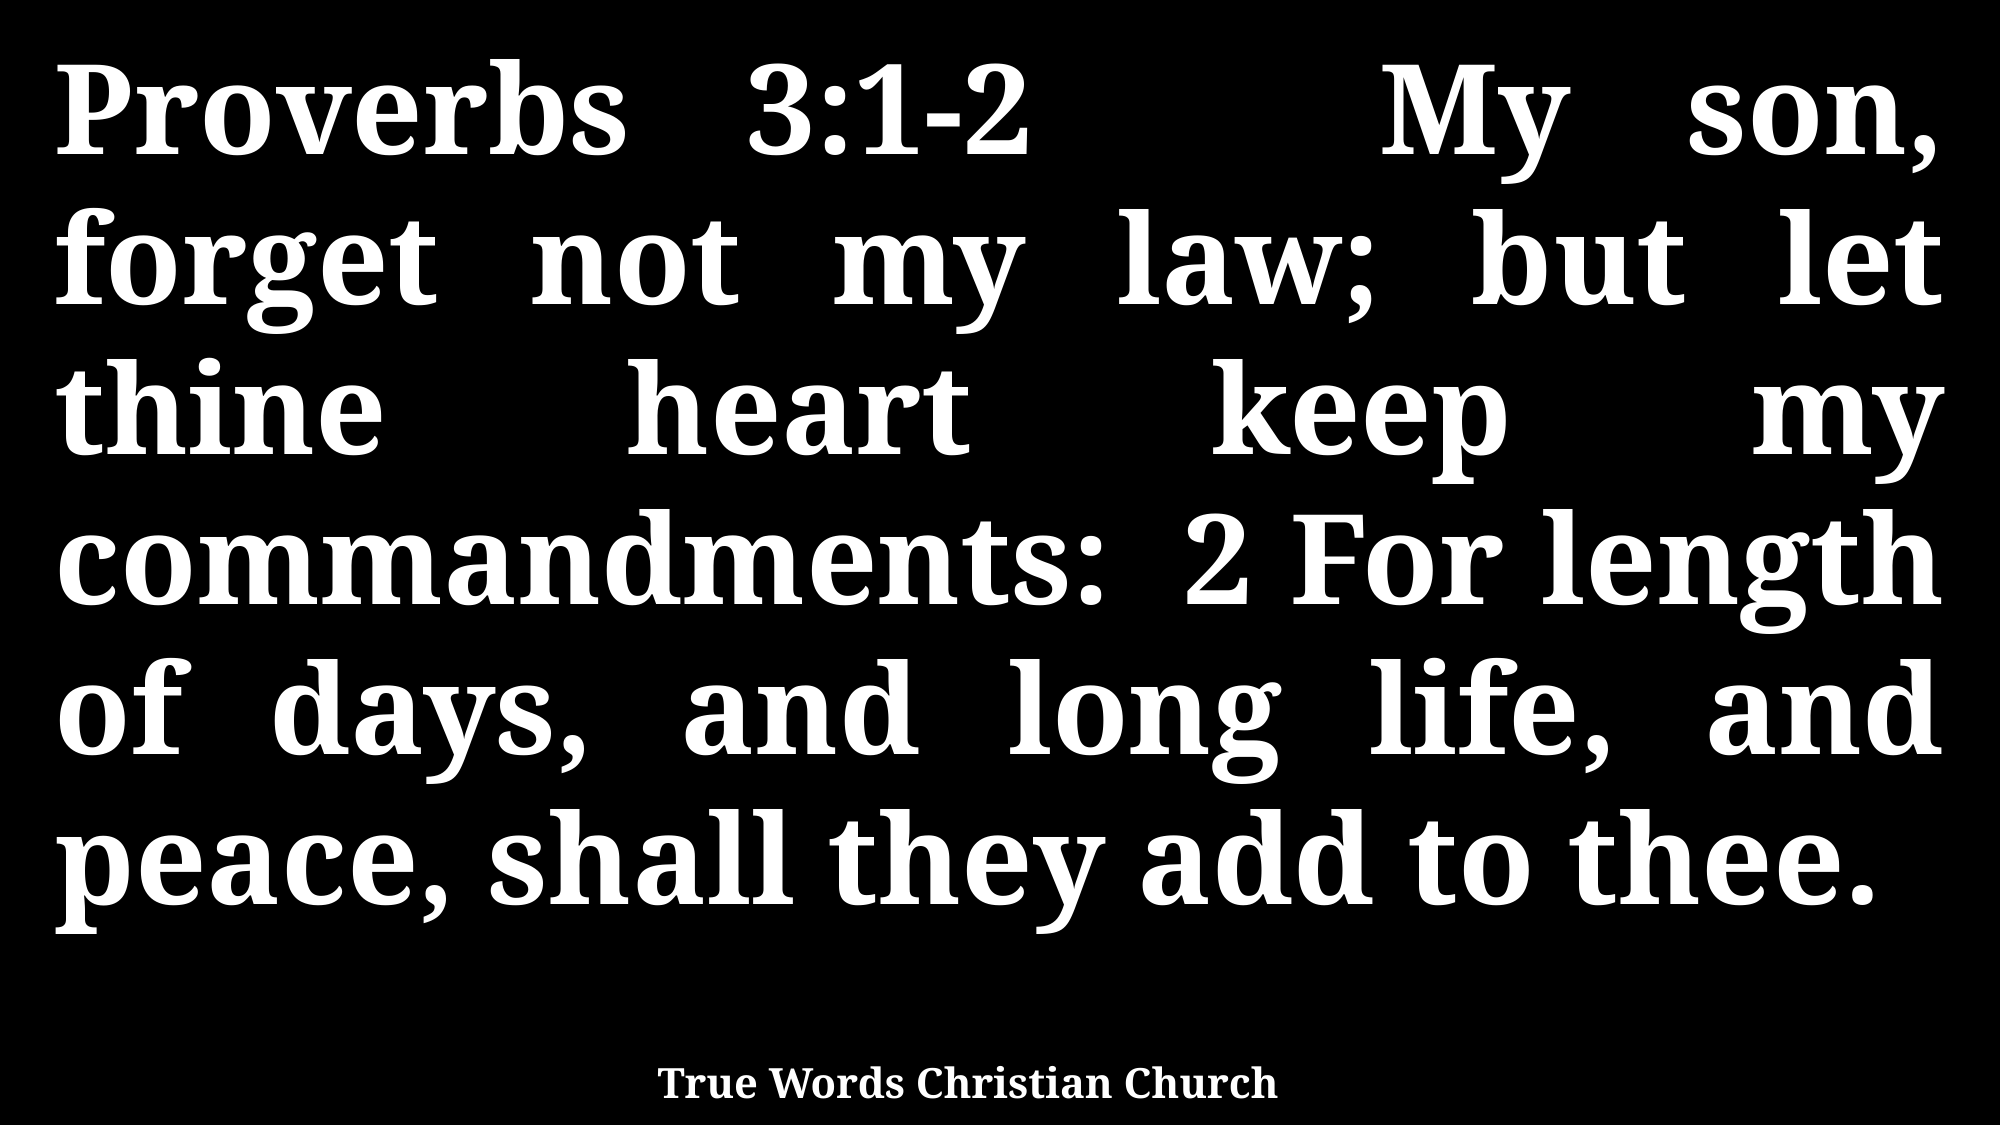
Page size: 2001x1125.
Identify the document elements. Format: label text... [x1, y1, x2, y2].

text_box Proverbs 3:1-2 My son, forget not my law; but let thine heart keep my commandments: 2 For length of days, and long life, and peace, shall they add to thee. [39, 22, 1961, 938]
text_box True Words Christian Church [642, 1049, 1294, 1114]
